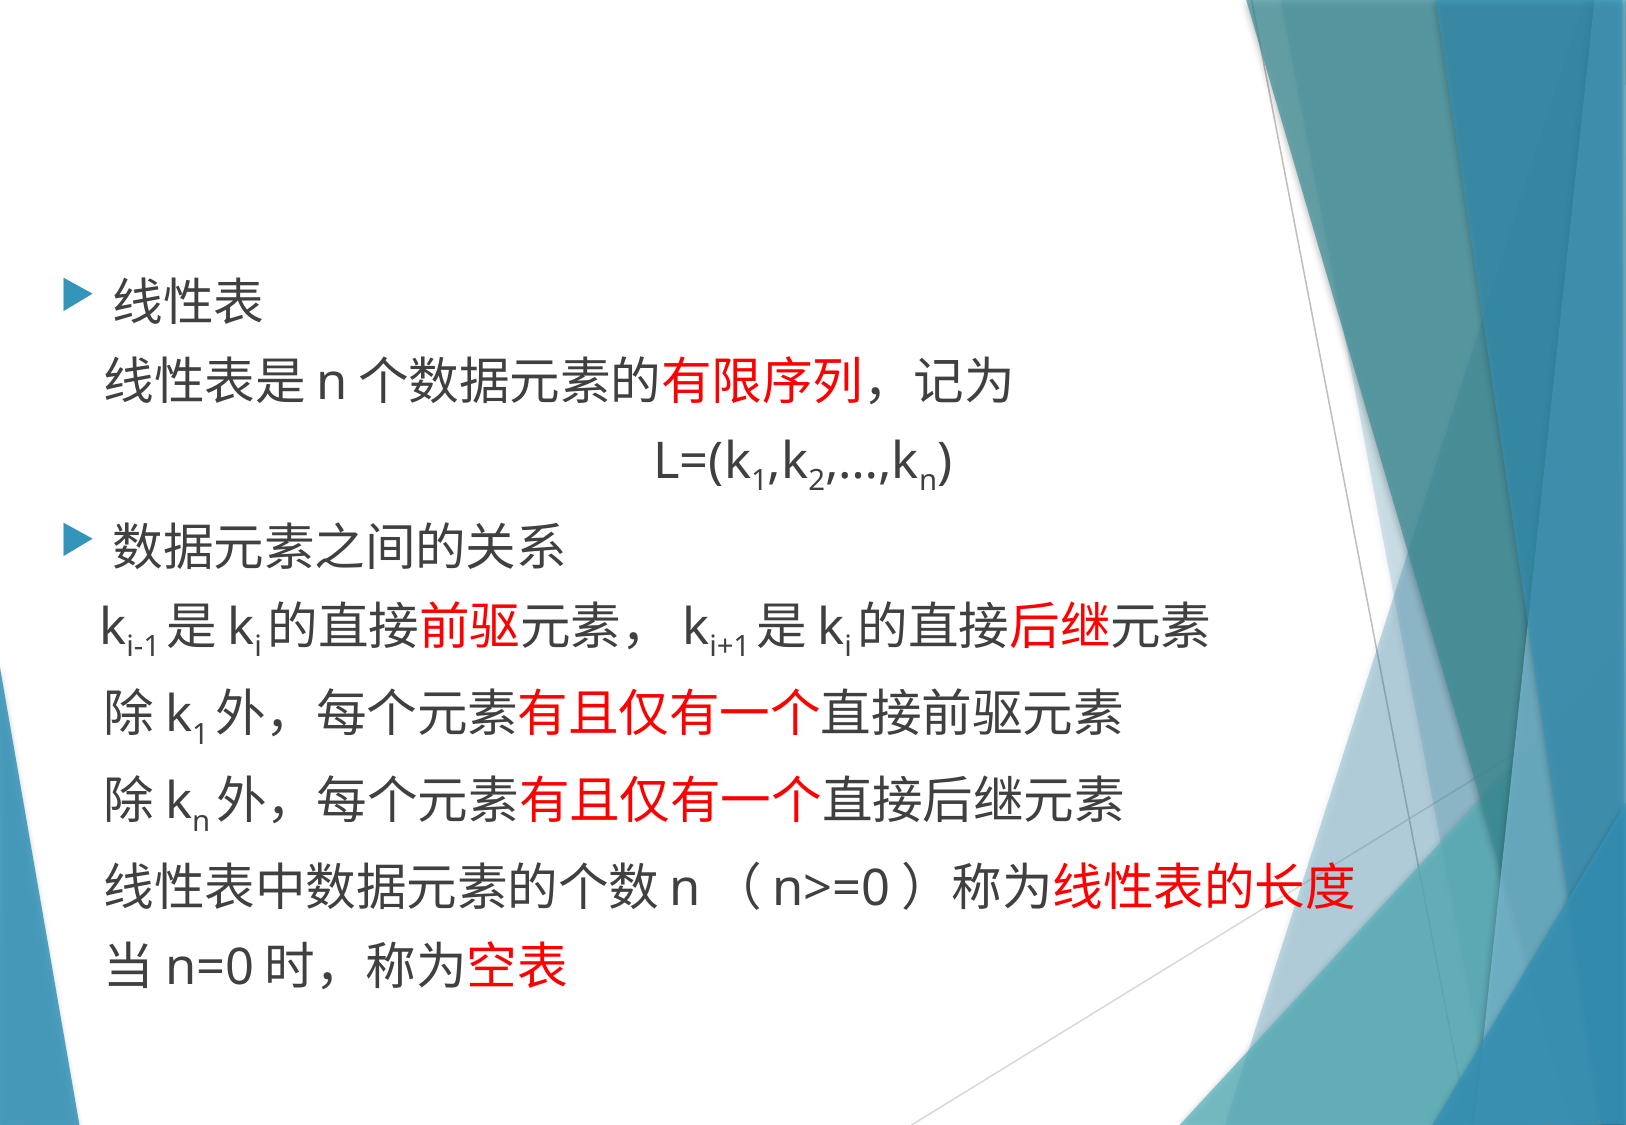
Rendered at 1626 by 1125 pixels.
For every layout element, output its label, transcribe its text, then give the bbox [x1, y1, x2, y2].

list 线性表 线性表是n个数据元素的有限序列，记为 L=(k1,k2,…,kn) 数据元素之间的关系 ki-1是ki的直接前驱元素，ki+1是ki的直接后继元素 除k1外，每个元素有且仅有一个直接前驱元素 除kn外，每个元素有且仅有一个直接后继元素 线性表中数据元素的个数n（n>=0）称为线性表的长度 当n=0时，称为空表 [44, 262, 1561, 1005]
